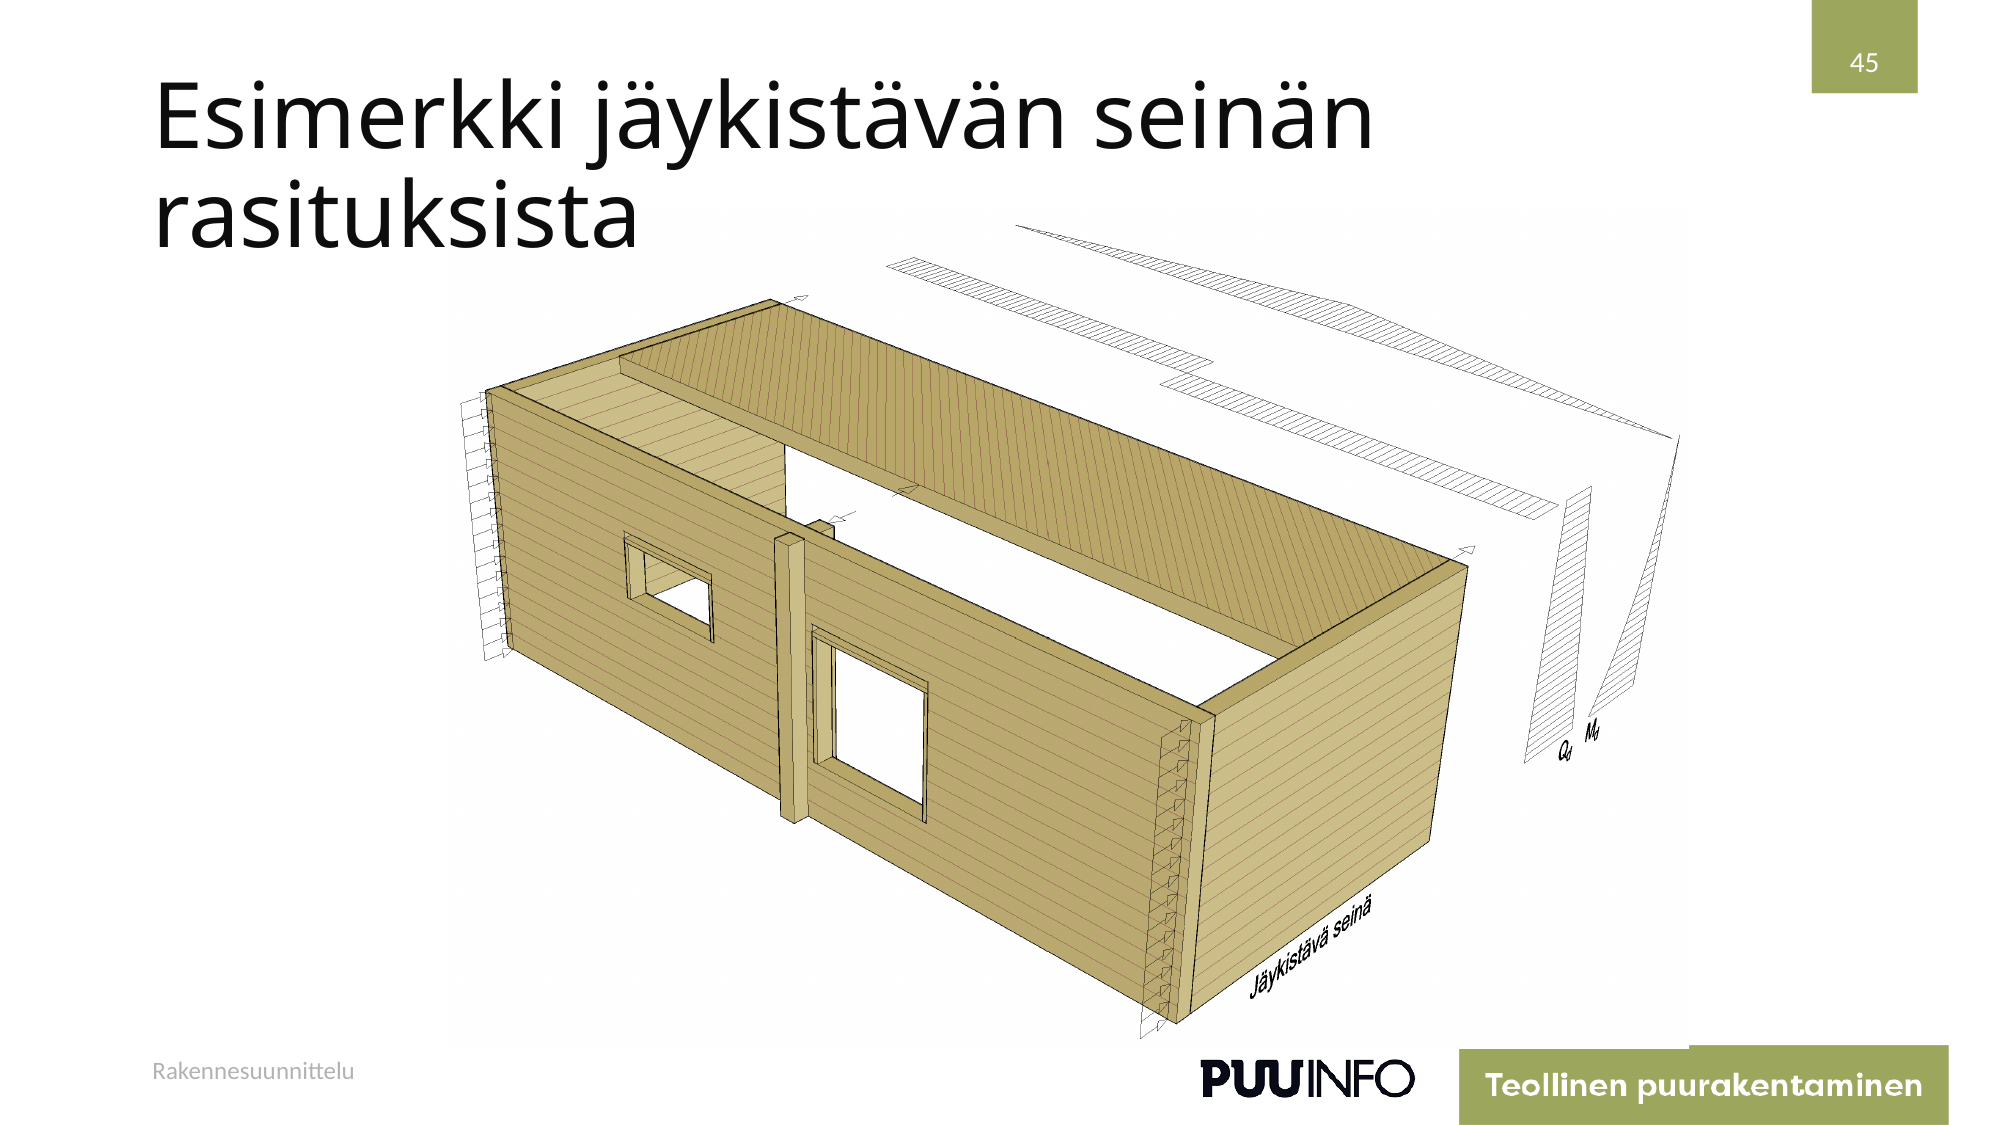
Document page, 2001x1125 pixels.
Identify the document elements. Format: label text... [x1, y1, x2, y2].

slide_number 45 [1811, 29, 1918, 93]
title Esimerkki jäykistävän seinän rasituksista [137, 59, 1863, 278]
footer Rakennesuunnittelu [137, 1039, 813, 1100]
picture [0, 0, 2000, 1125]
